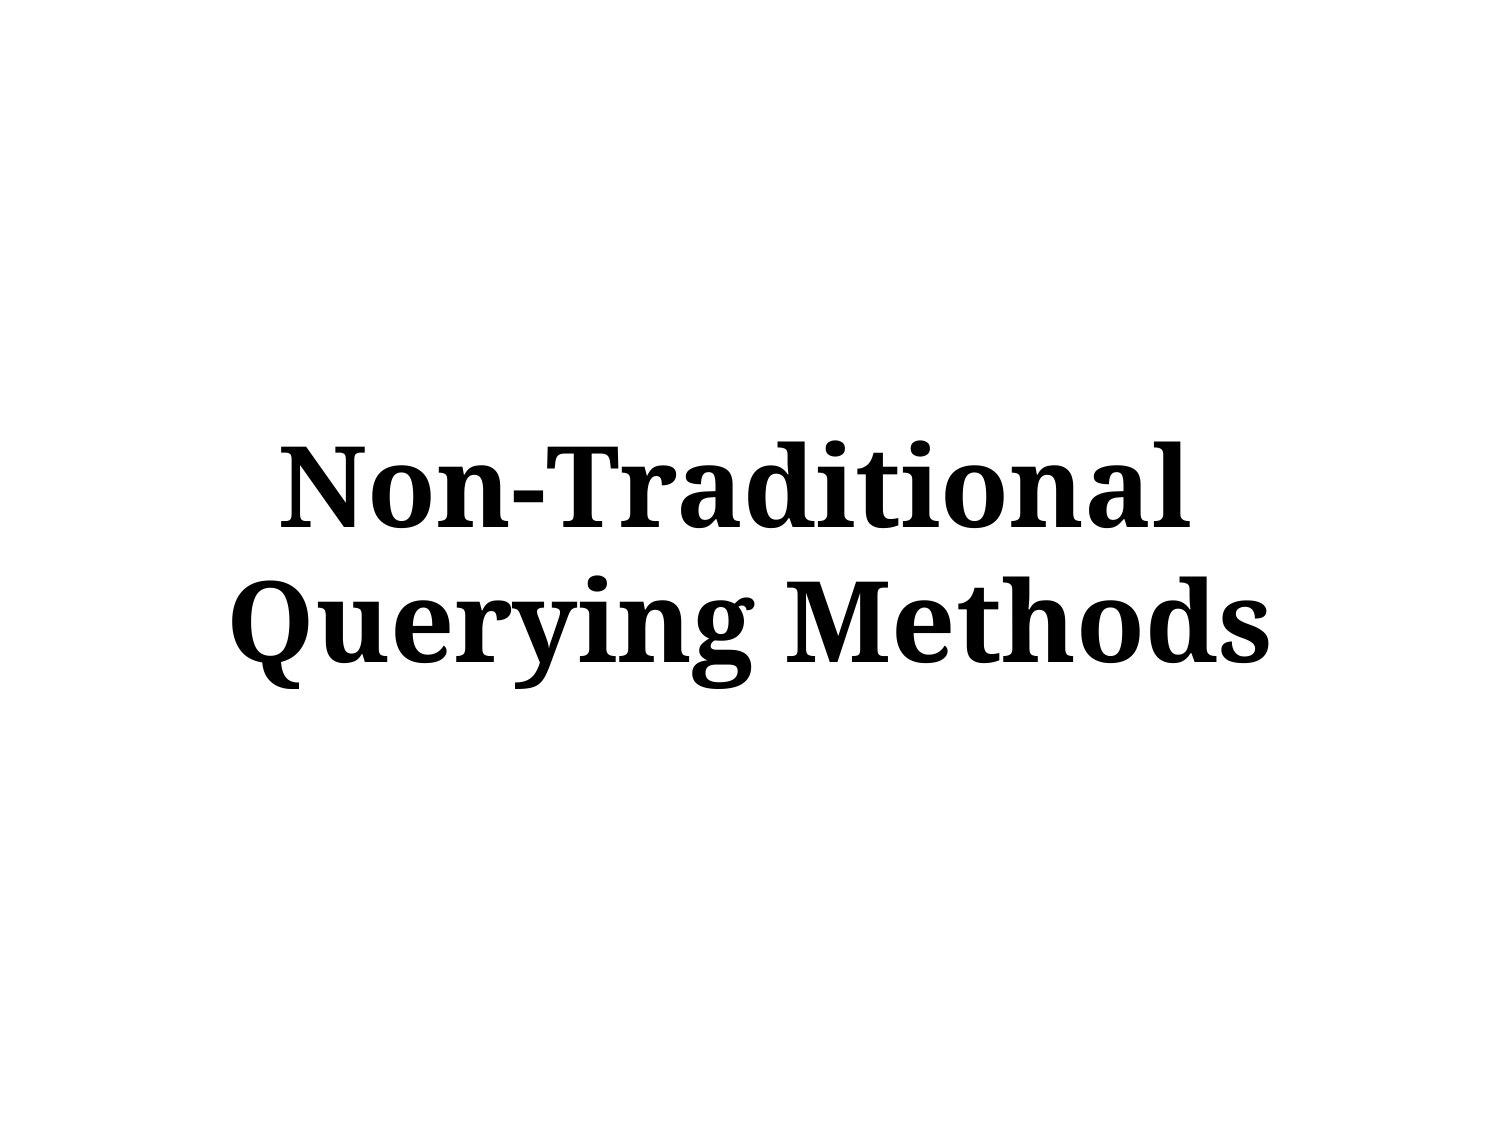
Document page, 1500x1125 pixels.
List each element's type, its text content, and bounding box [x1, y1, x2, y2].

title Non-Traditional Querying Methods [112, 429, 1388, 671]
